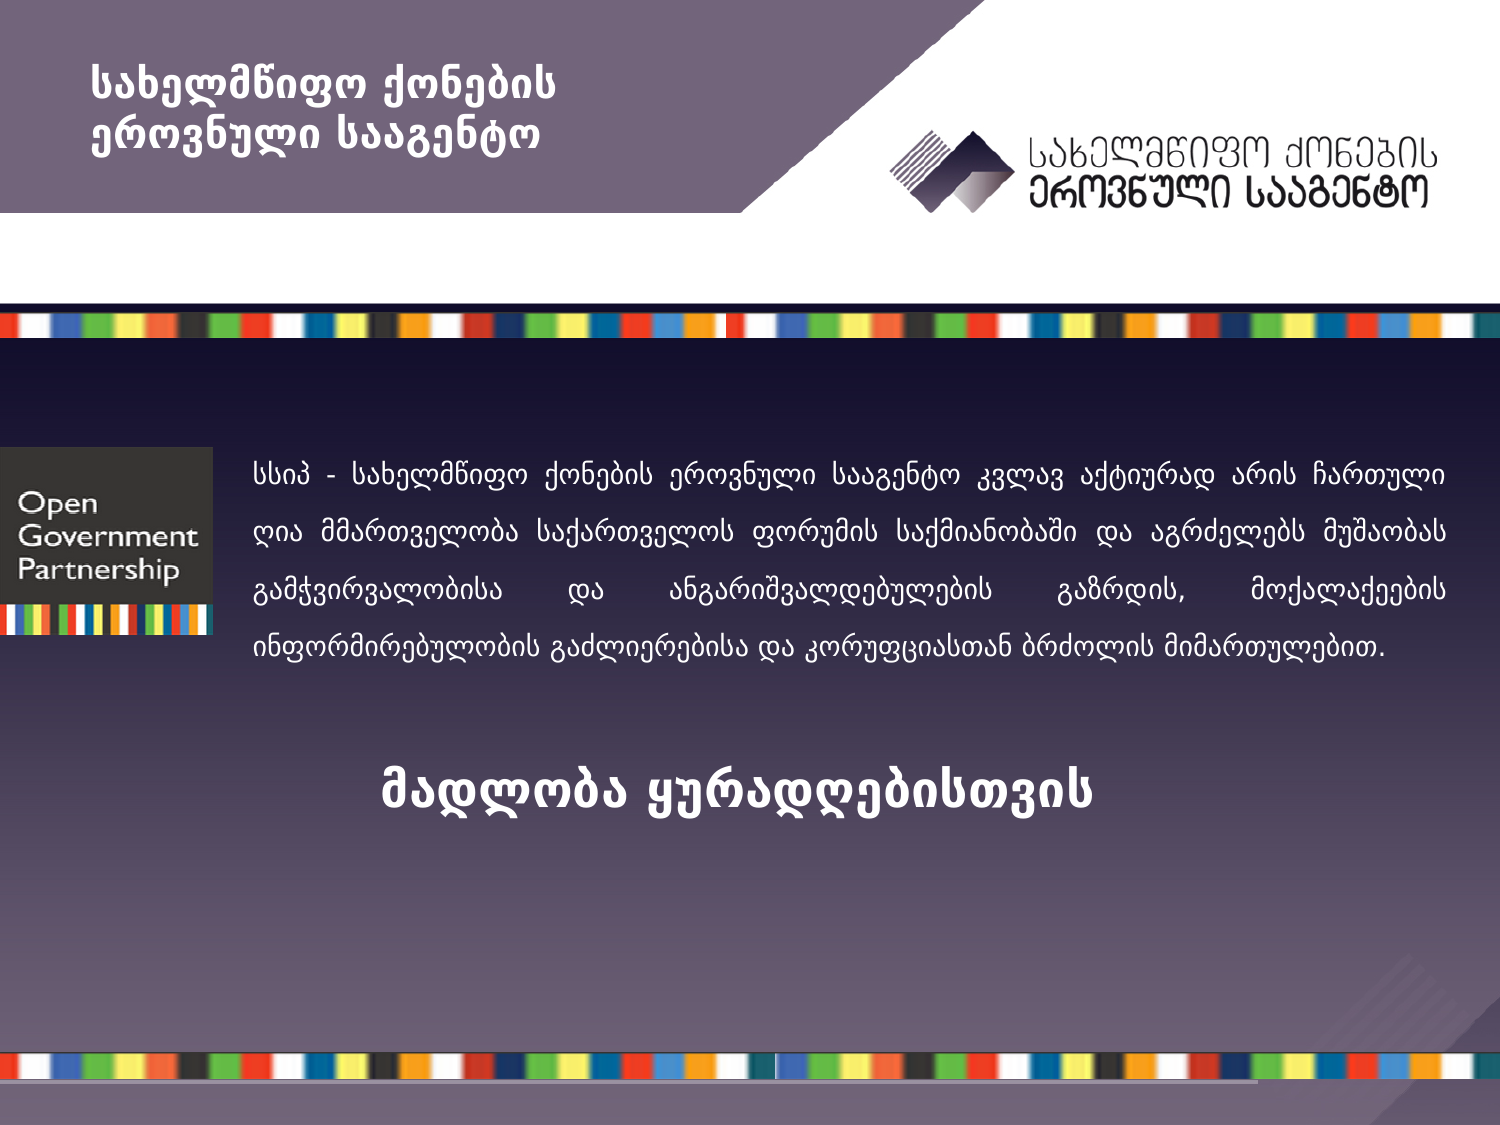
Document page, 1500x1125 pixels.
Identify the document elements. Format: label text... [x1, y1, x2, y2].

subtitle სსიპ - სახელმწიფო ქონების ეროვნული სააგენტო კვლავ აქტიურად არის ჩართული ღია მმართველობა საქართველოს ფორუმის საქმიანობაში და აგრძელებს მუშაობას გამჭვირვალობისა და ანგარიშვალდებულების გაზრდის, მოქალაქეების ინფორმირებულობის გაძლიერებისა და კორუფციასთან ბრძოლის მიმართულებით. [237, 425, 1463, 713]
picture [0, 0, 1500, 1125]
text_box მადლობა ყურადღებისთვის [325, 749, 1151, 825]
text_box სახელმწიფო ქონების ეროვნული სააგენტო [74, 49, 813, 165]
